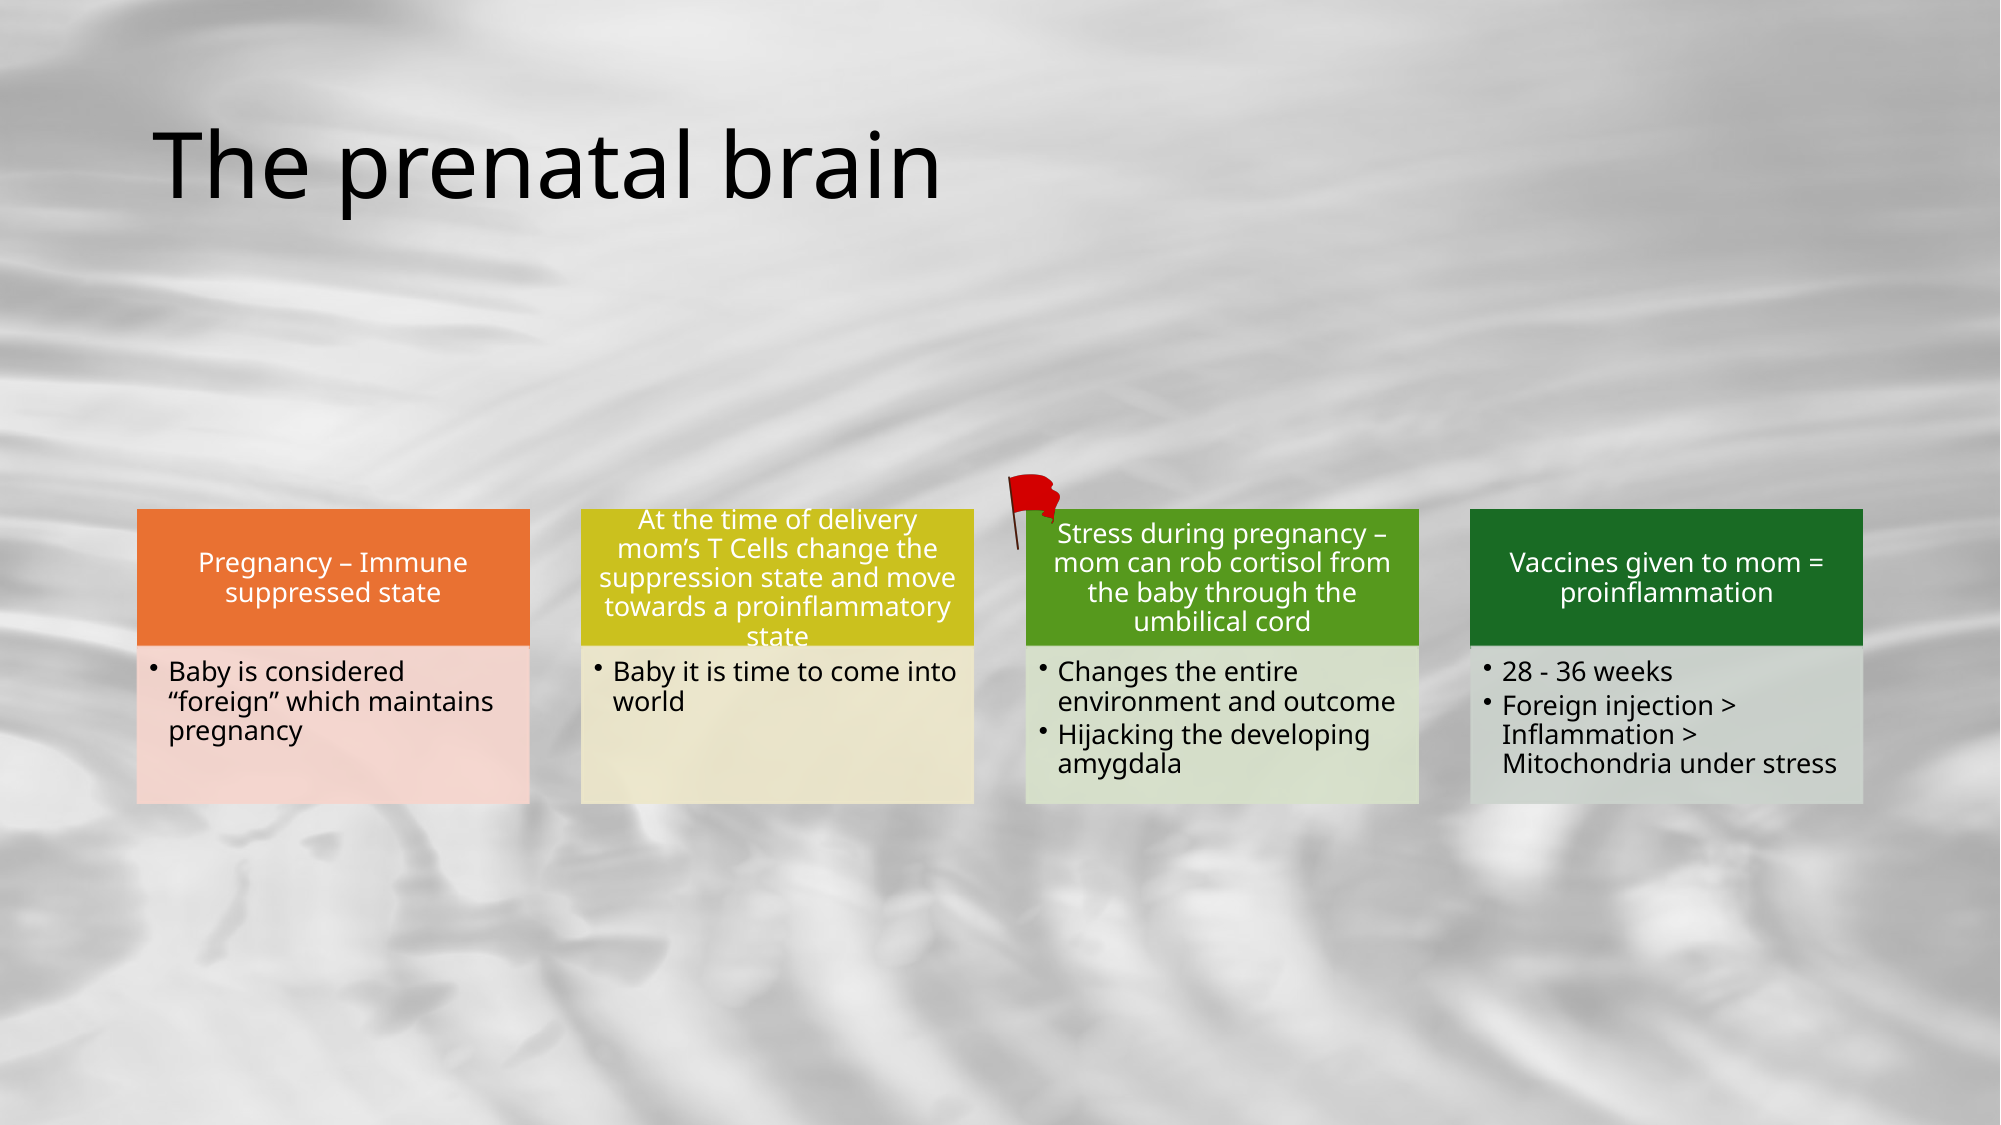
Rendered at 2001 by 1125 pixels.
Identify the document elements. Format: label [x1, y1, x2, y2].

picture [0, 0, 2000, 1125]
list [136, 298, 1863, 1014]
